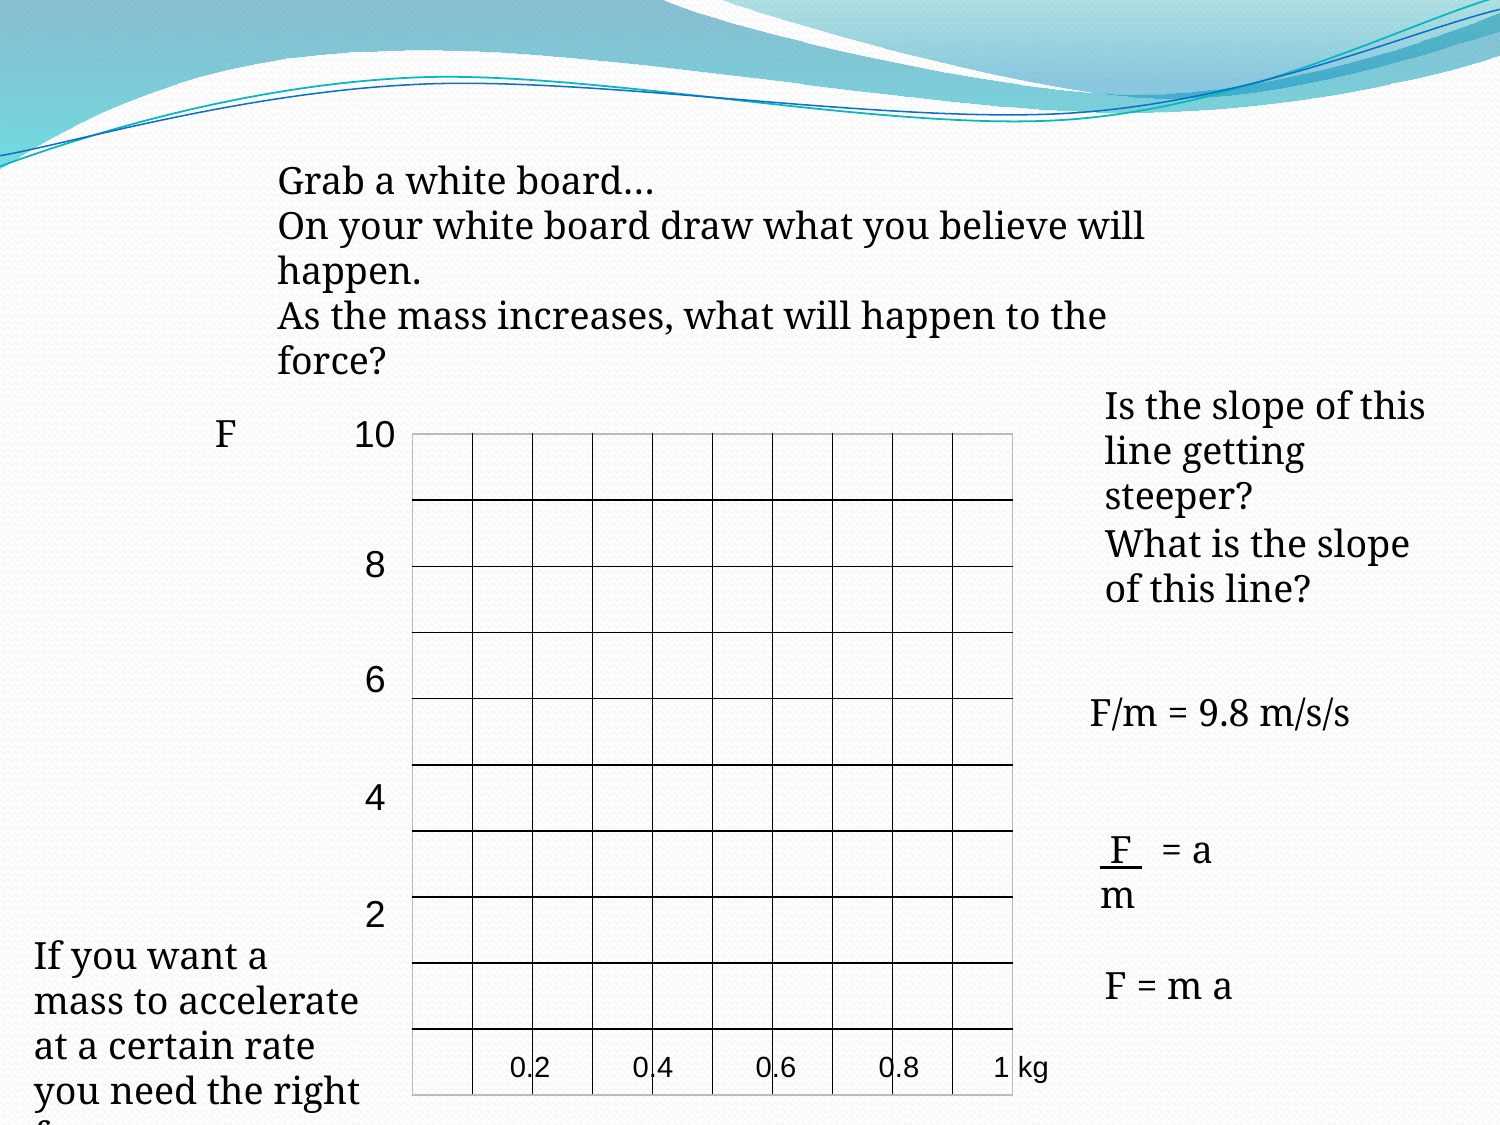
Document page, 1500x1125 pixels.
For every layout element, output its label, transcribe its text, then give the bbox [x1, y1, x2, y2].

table_cell [713, 766, 772, 830]
table_cell [473, 832, 532, 896]
table_cell [713, 567, 772, 632]
table_cell [893, 633, 952, 698]
table_cell [713, 501, 772, 566]
table_cell [473, 501, 532, 566]
table_header [413, 435, 472, 499]
table_header [533, 435, 592, 499]
table_cell [953, 633, 1012, 698]
table_cell [833, 633, 892, 698]
table_cell [773, 964, 832, 1028]
table_cell [653, 898, 712, 962]
text_box What is the slope of this line? [1089, 512, 1450, 618]
table_cell [653, 964, 712, 1028]
table_cell [713, 633, 772, 698]
table_cell [413, 699, 472, 764]
table_cell [953, 964, 1012, 1028]
table_cell [593, 1030, 652, 1041]
table_cell [593, 501, 652, 566]
table_cell [833, 699, 892, 764]
table_cell [413, 501, 472, 566]
text_box F = m a [1089, 954, 1390, 1015]
table_cell [833, 1030, 892, 1041]
table_cell [953, 1030, 1012, 1041]
table_cell [593, 832, 652, 896]
table_cell [653, 832, 712, 896]
table_header [833, 435, 892, 499]
table_header [473, 435, 532, 499]
table_cell [653, 766, 712, 830]
table_cell [593, 633, 652, 698]
table_cell [593, 964, 652, 1028]
table_cell [773, 832, 832, 896]
table_cell [473, 1030, 532, 1041]
text_box F/m = 9.8 m/s/s [1074, 681, 1375, 742]
table_cell [473, 633, 532, 698]
table_cell [893, 964, 952, 1028]
table_cell [953, 766, 1012, 830]
table_cell [473, 964, 532, 1028]
table_cell [473, 567, 532, 632]
text_box 0.2 0.4 0.6 0.8 1 kg [412, 1041, 1113, 1092]
table_cell [833, 898, 892, 962]
table_cell [953, 501, 1012, 566]
table_header [773, 435, 832, 499]
table_cell [893, 699, 952, 764]
table_cell [473, 699, 532, 764]
table_cell [653, 1030, 712, 1041]
table_cell [953, 567, 1012, 632]
table_cell [953, 699, 1012, 764]
table_cell [713, 1030, 772, 1041]
table_cell [533, 766, 592, 830]
table_cell [833, 832, 892, 896]
table_cell [893, 501, 952, 566]
table_header [953, 435, 1012, 499]
table_cell [533, 832, 592, 896]
table_cell [893, 567, 952, 632]
text_box Grab a white board… On your white board draw what you believe will happen. As the mass increases, what will happen to the force? [262, 149, 1238, 390]
table_cell [593, 898, 652, 962]
table_cell [713, 832, 772, 896]
table_cell [653, 567, 712, 632]
table_cell [653, 633, 712, 698]
table_cell [773, 633, 832, 698]
table_cell [773, 1030, 832, 1041]
table_cell [653, 699, 712, 764]
table_cell [713, 964, 772, 1028]
table_cell [413, 1030, 472, 1041]
table_cell [533, 567, 592, 632]
text_box F = a m [1085, 818, 1386, 923]
table_header [713, 435, 772, 499]
table_cell [713, 699, 772, 764]
table_cell [593, 699, 652, 764]
table_cell [953, 832, 1012, 896]
table_cell [893, 898, 952, 962]
table_cell [653, 501, 712, 566]
table_header [893, 435, 952, 499]
text_box F 10 8 6 4 2 [199, 402, 413, 1078]
table_header [593, 435, 652, 499]
table_cell [593, 766, 652, 830]
table_cell [533, 633, 592, 698]
table_cell [533, 1030, 592, 1041]
text_box If you want a mass to accelerate at a certain rate you need the right force. [18, 924, 382, 1125]
table_cell [473, 898, 532, 962]
table_cell [533, 898, 592, 962]
table_cell [893, 766, 952, 830]
table_cell [773, 699, 832, 764]
table_cell [533, 699, 592, 764]
table_cell [413, 964, 472, 1028]
table_cell [893, 1030, 952, 1041]
table_cell [413, 633, 472, 698]
table_cell [773, 766, 832, 830]
table_cell [833, 501, 892, 566]
table_cell [413, 567, 472, 632]
table_cell [773, 898, 832, 962]
table_cell [533, 501, 592, 566]
table_header [653, 435, 712, 499]
table_cell [593, 567, 652, 632]
table_cell [473, 766, 532, 830]
table_cell [773, 567, 832, 632]
table_cell [713, 898, 772, 962]
table_cell [833, 766, 892, 830]
table_cell [533, 964, 592, 1028]
table_cell [833, 567, 892, 632]
table_cell [953, 898, 1012, 962]
table_cell [893, 832, 952, 896]
table_cell [413, 898, 472, 962]
table_cell [773, 501, 832, 566]
table_cell [413, 766, 472, 830]
text_box Is the slope of this line getting steeper? [1089, 374, 1450, 512]
table_cell [413, 832, 472, 896]
table_cell [833, 964, 892, 1028]
